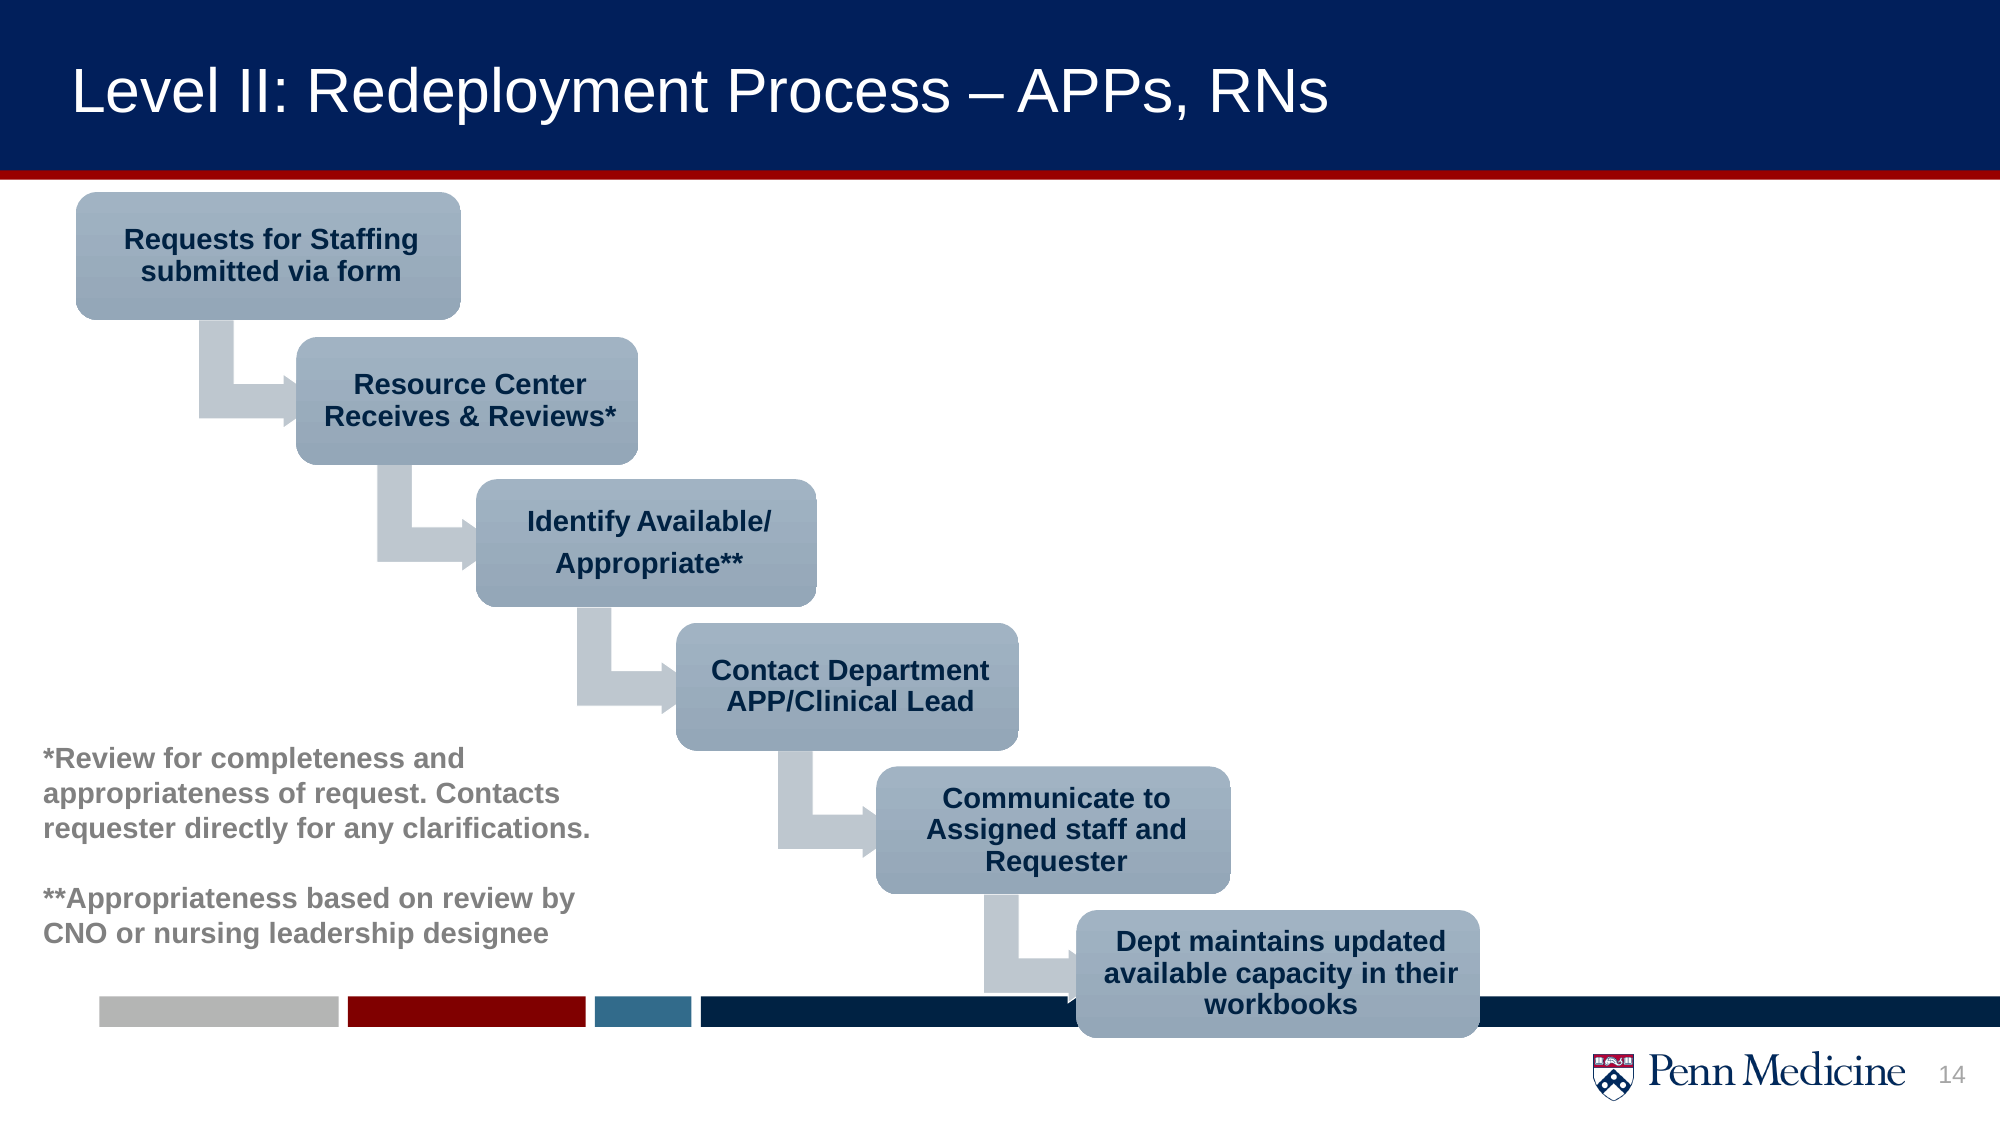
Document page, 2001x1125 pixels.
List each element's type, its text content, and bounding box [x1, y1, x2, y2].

text_box *Review for completeness and appropriateness of request. Contacts requester directly for any clarifications. **Appropriateness based on review by CNO or nursing leadership designee [43, 739, 71, 950]
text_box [71, 186, 1485, 1044]
title Level II: Redeployment Process – APPs, RNs [71, 50, 1888, 126]
